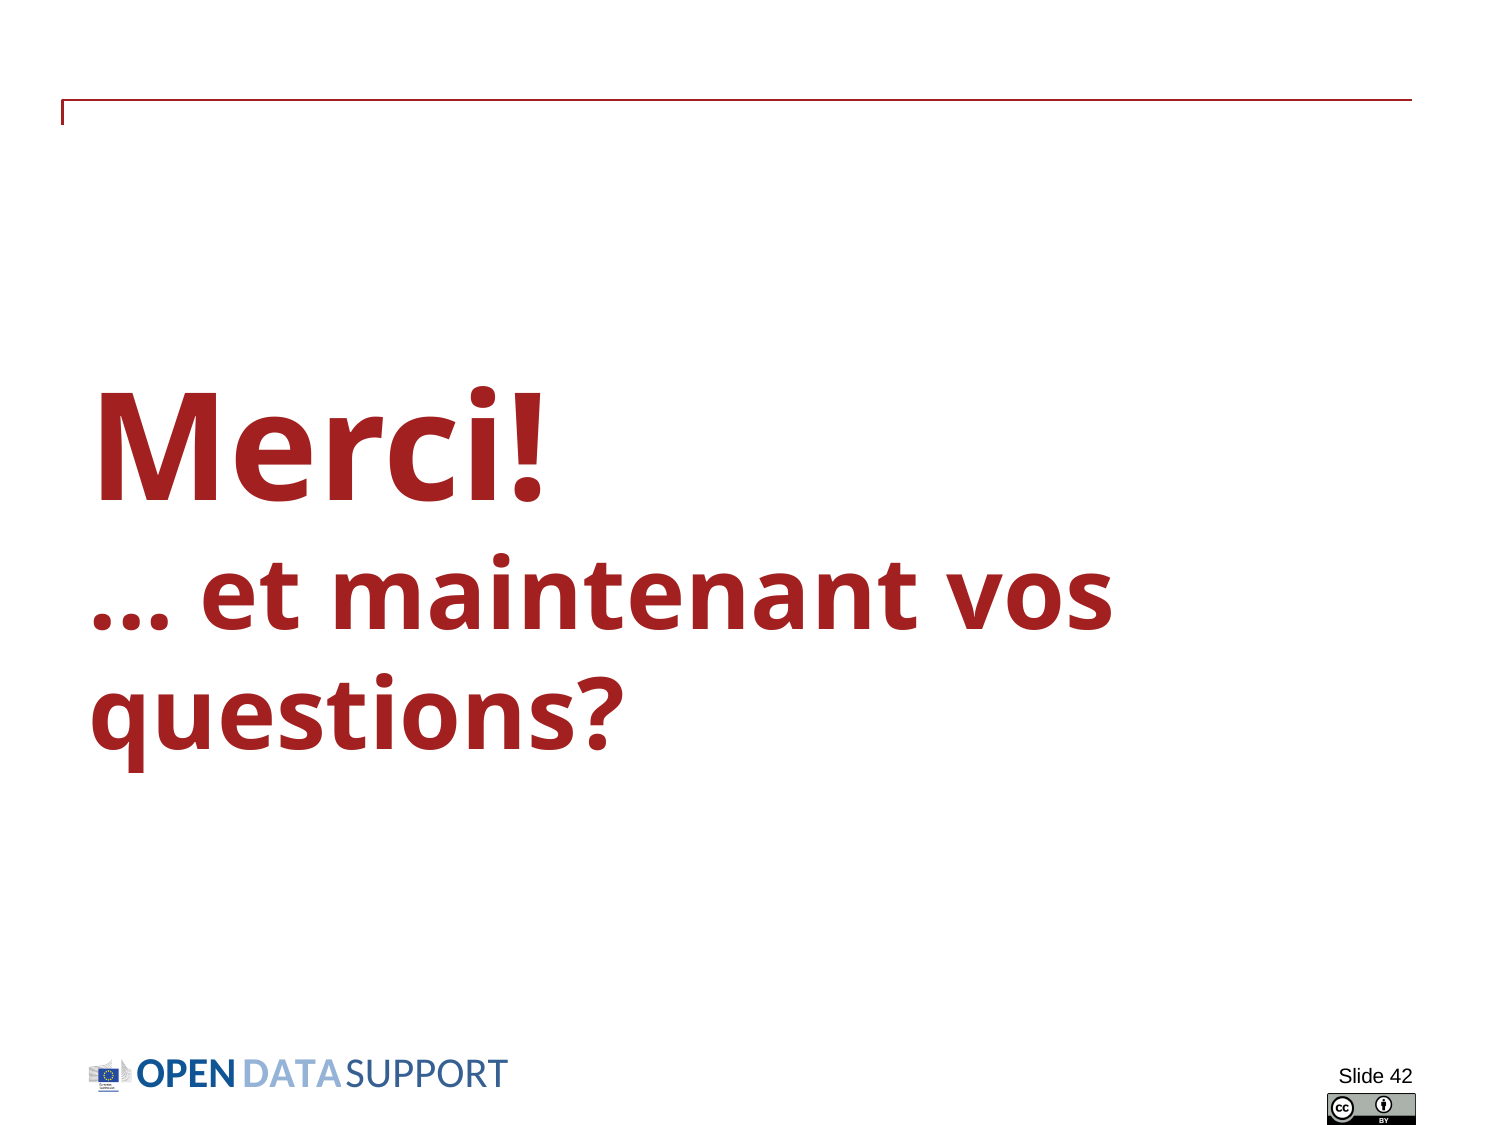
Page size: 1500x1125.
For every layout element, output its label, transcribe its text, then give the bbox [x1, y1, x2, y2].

title Merci! ... et maintenant vos questions? [88, 349, 1413, 500]
slide_number Slide 42 [1162, 1062, 1413, 1088]
picture [1327, 1093, 1416, 1125]
